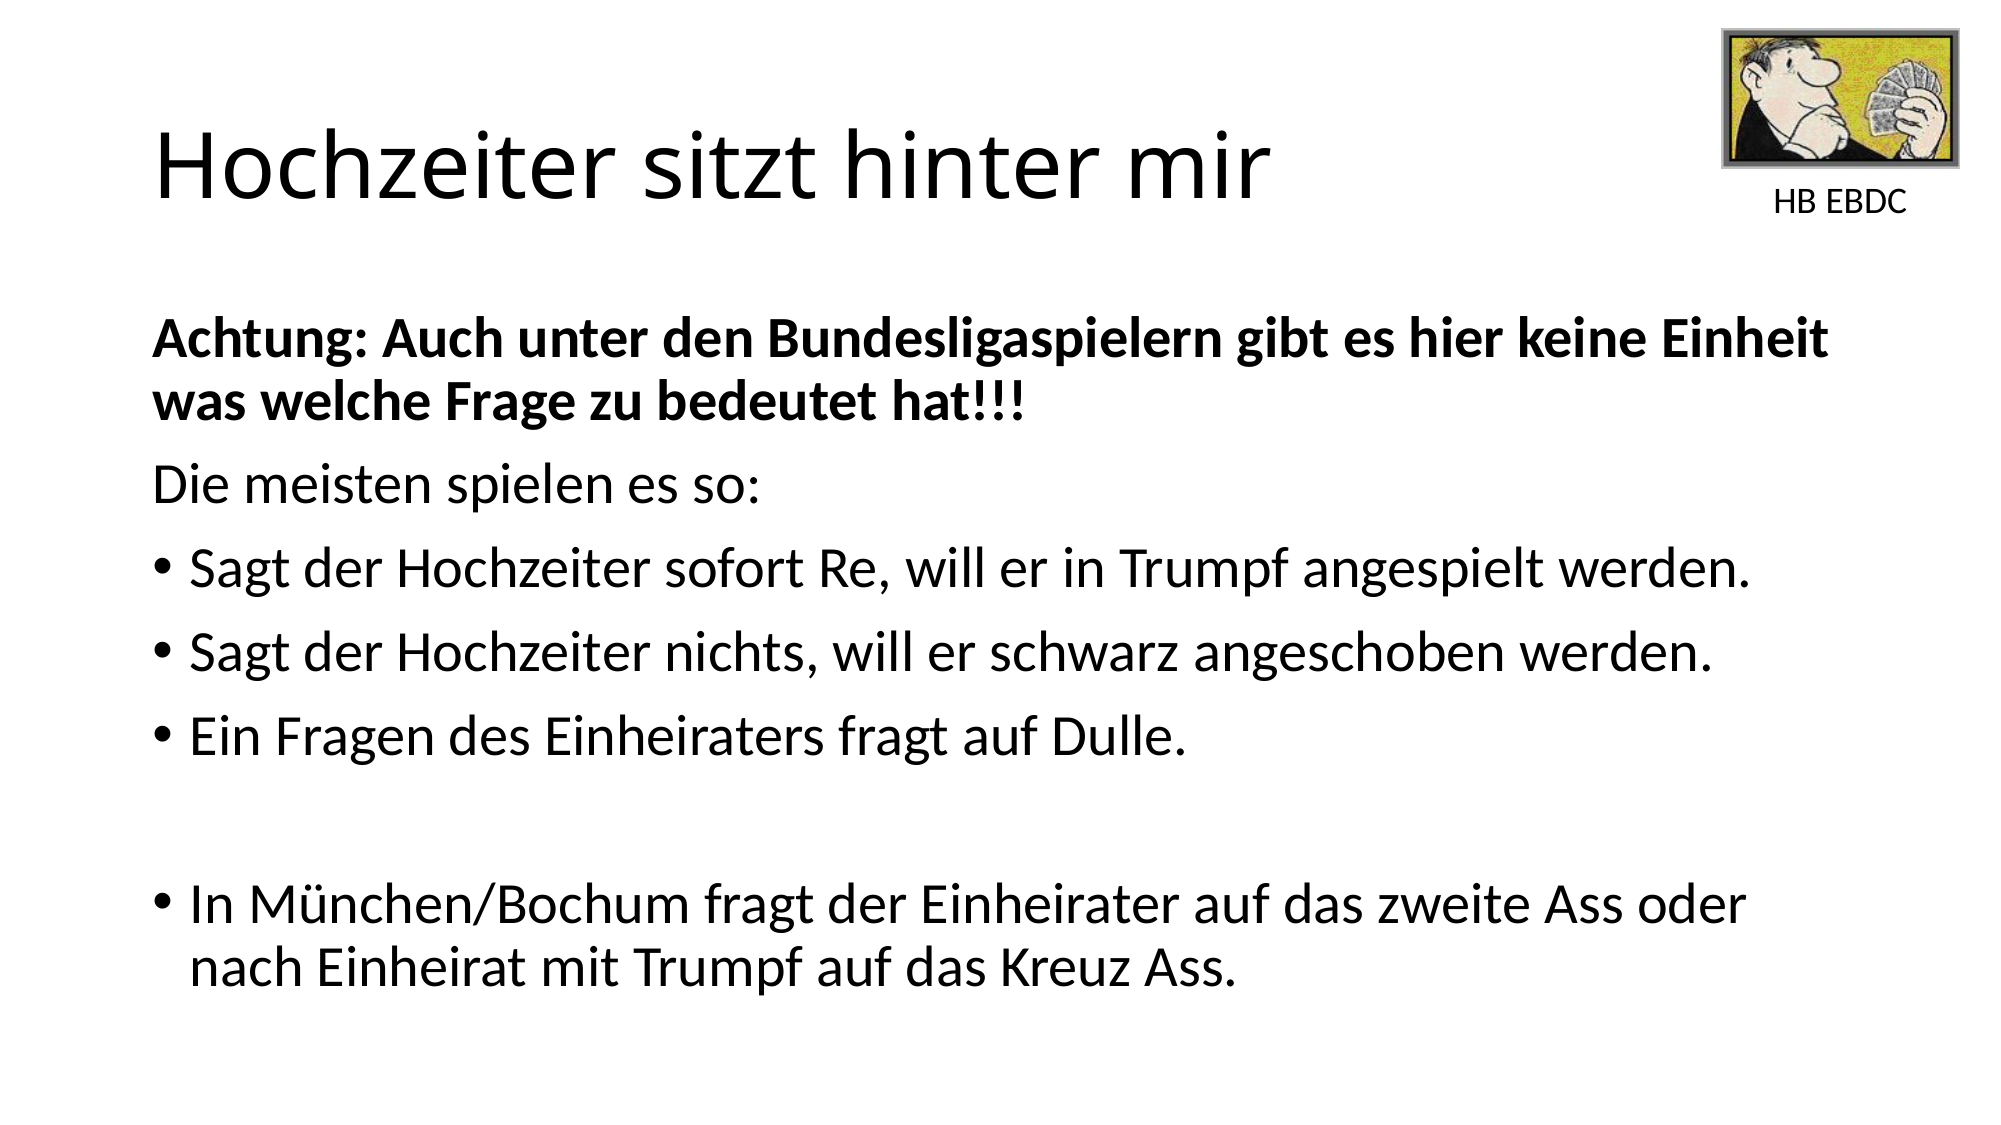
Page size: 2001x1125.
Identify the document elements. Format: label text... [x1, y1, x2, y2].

list Achtung: Auch unter den Bundesligaspielern gibt es hier keine Einheit was welche Frage zu bedeutet hat!!! Die meisten spielen es so: Sagt der Hochzeiter sofort Re, will er in Trumpf angespielt werden. Sagt der Hochzeiter nichts, will er schwarz angeschoben werden. Ein Fragen des Einheiraters fragt auf Dulle. In München/Bochum fragt der Einheirater auf das zweite Ass oder nach Einheirat mit Trumpf auf das Kreuz Ass. [137, 299, 1863, 1014]
title Hochzeiter sitzt hinter mir [137, 59, 1863, 278]
picture [1721, 28, 1960, 169]
